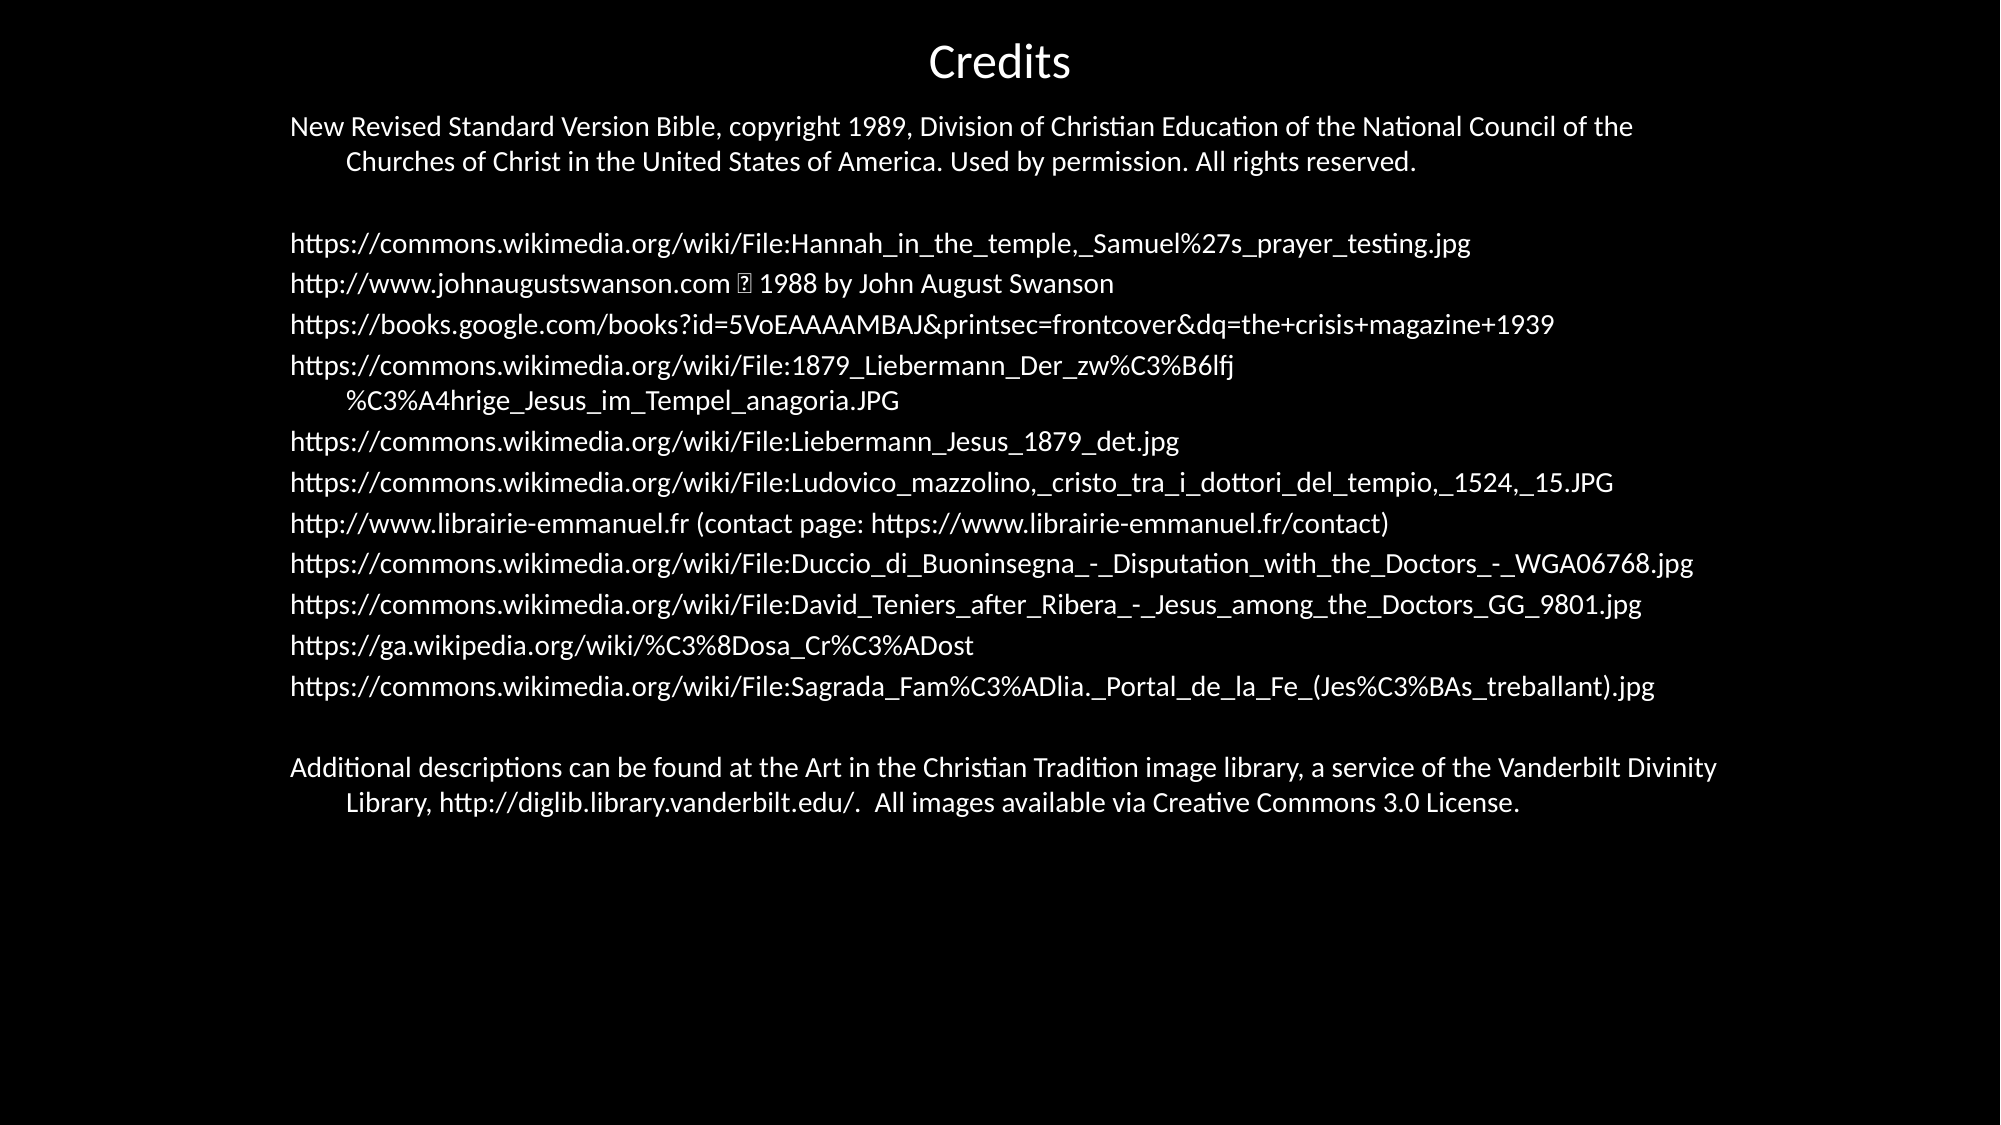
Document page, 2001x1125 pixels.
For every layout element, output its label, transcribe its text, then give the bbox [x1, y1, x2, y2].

list New Revised Standard Version Bible, copyright 1989, Division of Christian Education of the National Council of the Churches of Christ in the United States of America. Used by permission. All rights reserved. https://commons.wikimedia.org/wiki/File:Hannah_in_the_temple,_Samuel%27s_prayer_testing.jpg http://www.johnaugustswanson.com  1988 by John August Swanson https://books.google.com/books?id=5VoEAAAAMBAJ&printsec=frontcover&dq=the+crisis+magazine+1939 https://commons.wikimedia.org/wiki/File:1879_Liebermann_Der_zw%C3%B6lfj%C3%A4hrige_Jesus_im_Tempel_anagoria.JPG https://commons.wikimedia.org/wiki/File:Liebermann_Jesus_1879_det.jpg https://commons.wikimedia.org/wiki/File:Ludovico_mazzolino,_cristo_tra_i_dottori_del_tempio,_1524,_15.JPG http://www.librairie-emmanuel.fr (contact page: https://www.librairie-emmanuel.fr/contact) https://commons.wikimedia.org/wiki/File:Duccio_di_Buoninsegna_-_Disputation_with_the_Doctors_-_WGA06768.jpg https://commons.wikimedia.org/wiki/File:David_Teniers_after_Ribera_-_Jesus_among_the_Doctors_GG_9801.jpg https://ga.wikipedia.org/wiki/%C3%8Dosa_Cr%C3%ADost https://commons.wikimedia.org/wiki/File:Sagrada_Fam%C3%ADlia._Portal_de_la_Fe_(Jes%C3%BAs_treballant).jpg Additional descriptions can be found at the Art in the Christian Tradition image library, a service of the Vanderbilt Divinity Library, http://diglib.library.vanderbilt.edu/. All images available via Creative Commons 3.0 License. [275, 99, 1750, 950]
title Credits [324, 17, 1675, 99]
